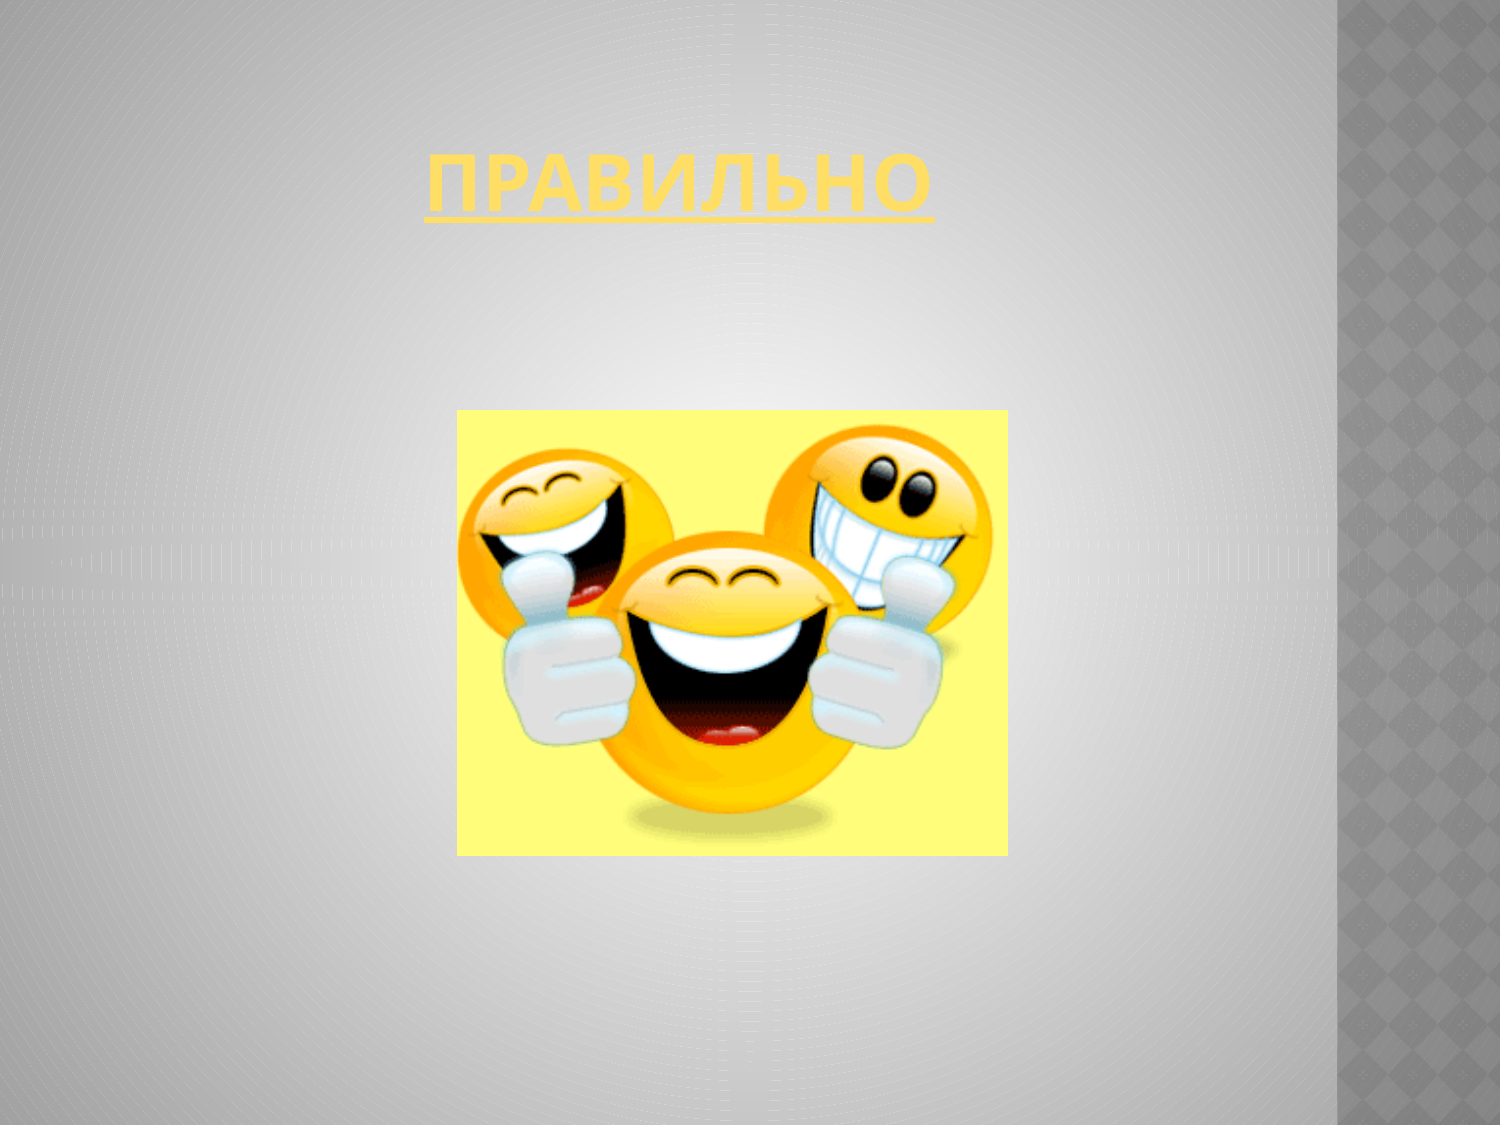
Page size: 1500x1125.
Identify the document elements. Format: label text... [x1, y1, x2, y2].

picture [456, 409, 1009, 856]
title правильно [75, 52, 1263, 240]
